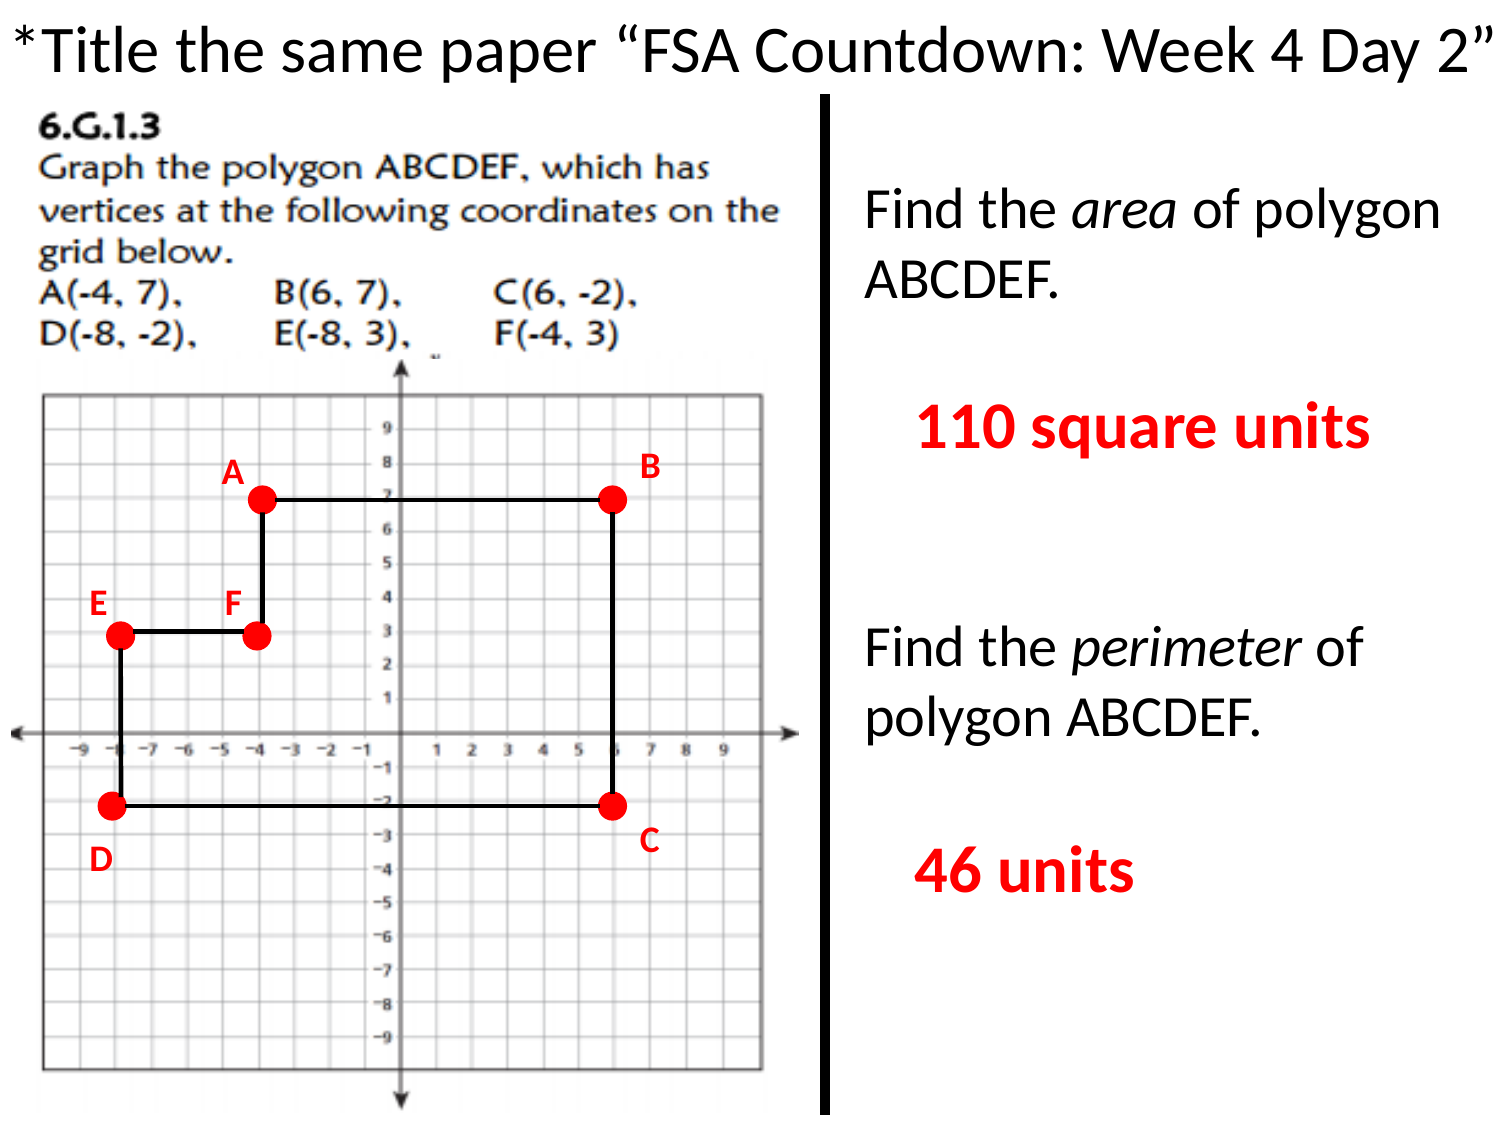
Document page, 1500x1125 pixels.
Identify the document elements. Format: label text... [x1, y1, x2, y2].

text_box Find the area of polygon ABCDEF. [849, 162, 1463, 318]
text_box 110 square units [899, 374, 1425, 470]
text_box *Title the same paper “FSA Countdown: Week 4 Day 2” [0, 0, 1500, 93]
text_box Find the perimeter of polygon ABCDEF. [849, 601, 1463, 756]
text_box 46 units [899, 818, 1425, 914]
picture [11, 108, 800, 1113]
